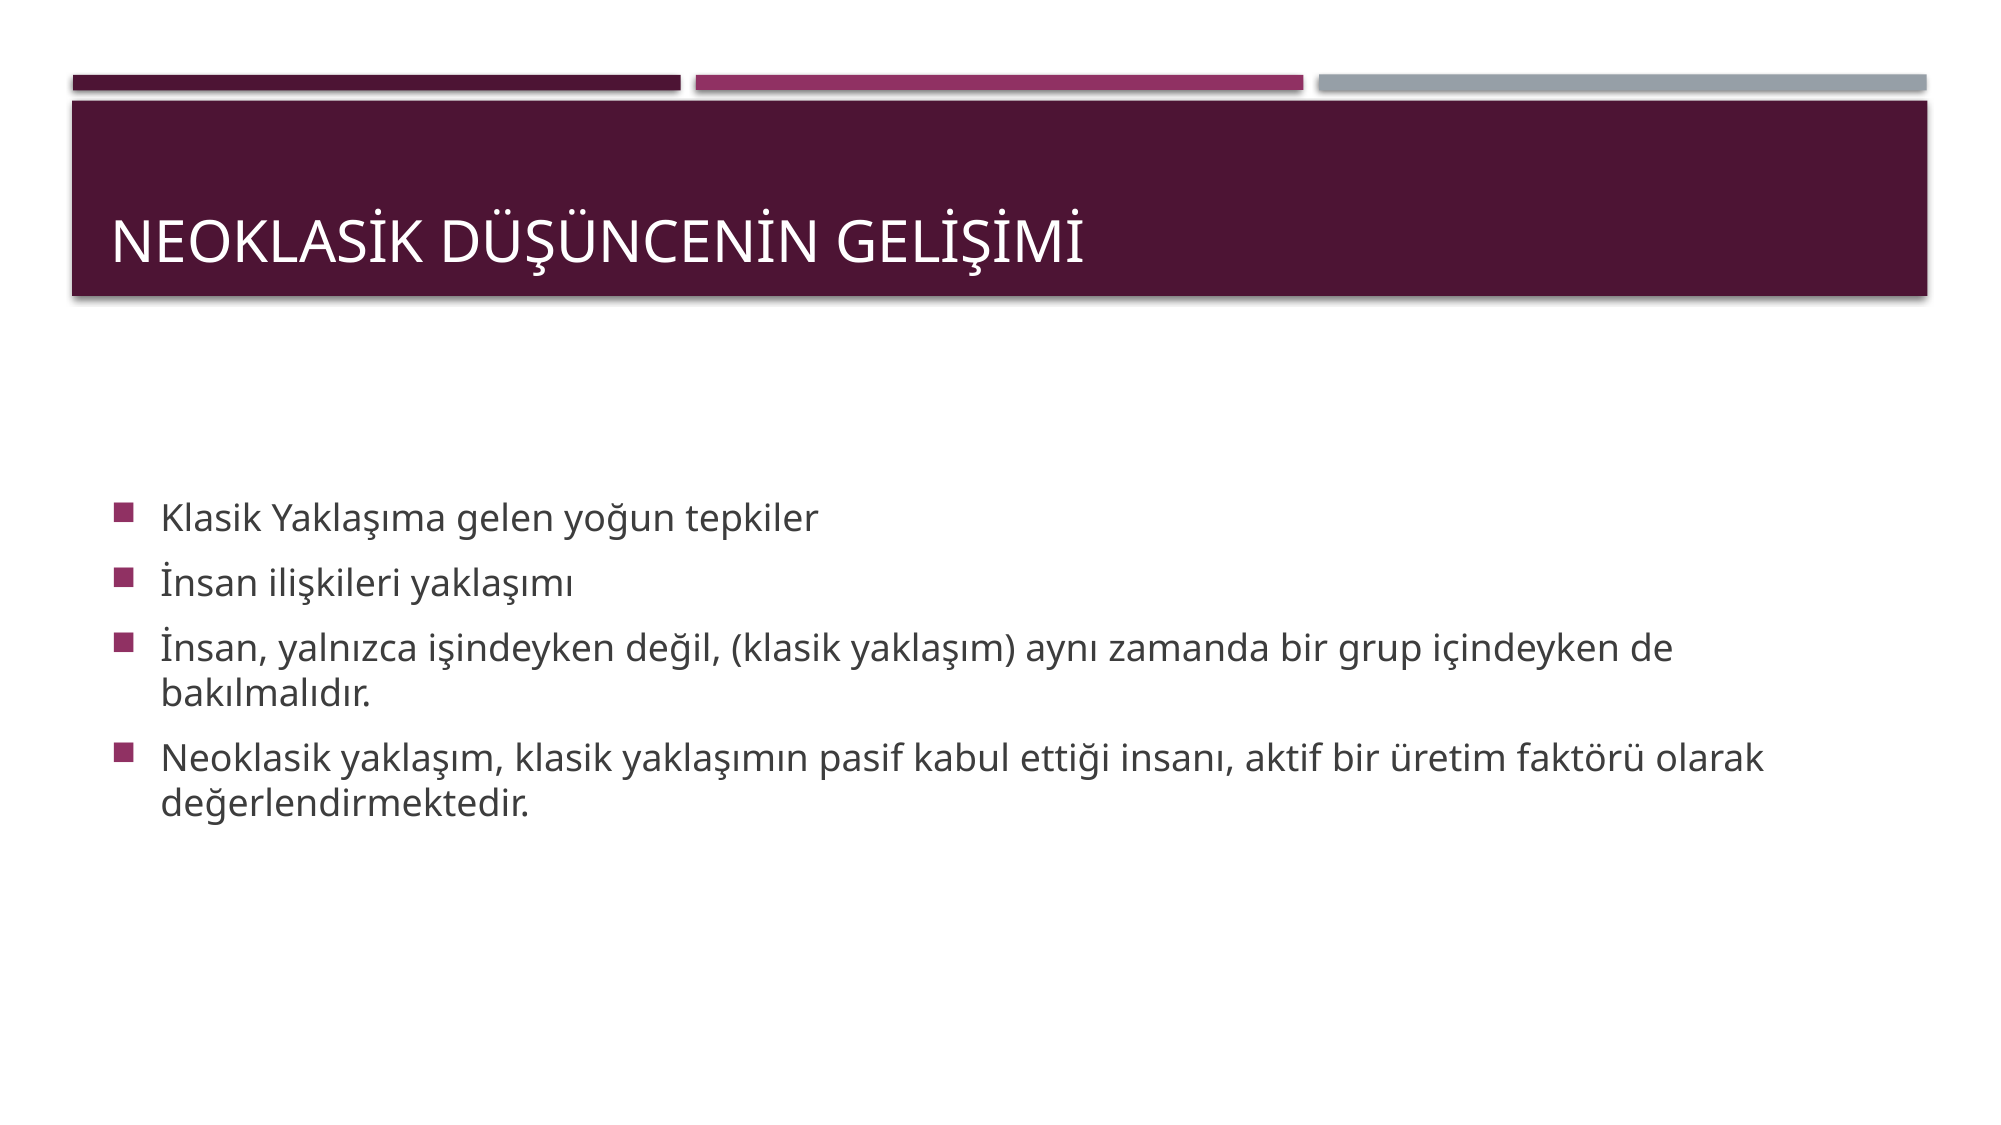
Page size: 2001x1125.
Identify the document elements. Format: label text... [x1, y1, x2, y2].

title NEOKLASİK DÜŞÜNCEnin gelişimi [95, 115, 1905, 282]
list Klasik Yaklaşıma gelen yoğun tepkiler İnsan ilişkileri yaklaşımı İnsan, yalnızca işindeyken değil, (klasik yaklaşım) aynı zamanda bir grup içindeyken de bakılmalıdır. Neoklasik yaklaşım, klasik yaklaşımın pasif kabul ettiği insanı, aktif bir üretim faktörü olarak değerlendirmektedir. [95, 357, 1905, 962]
